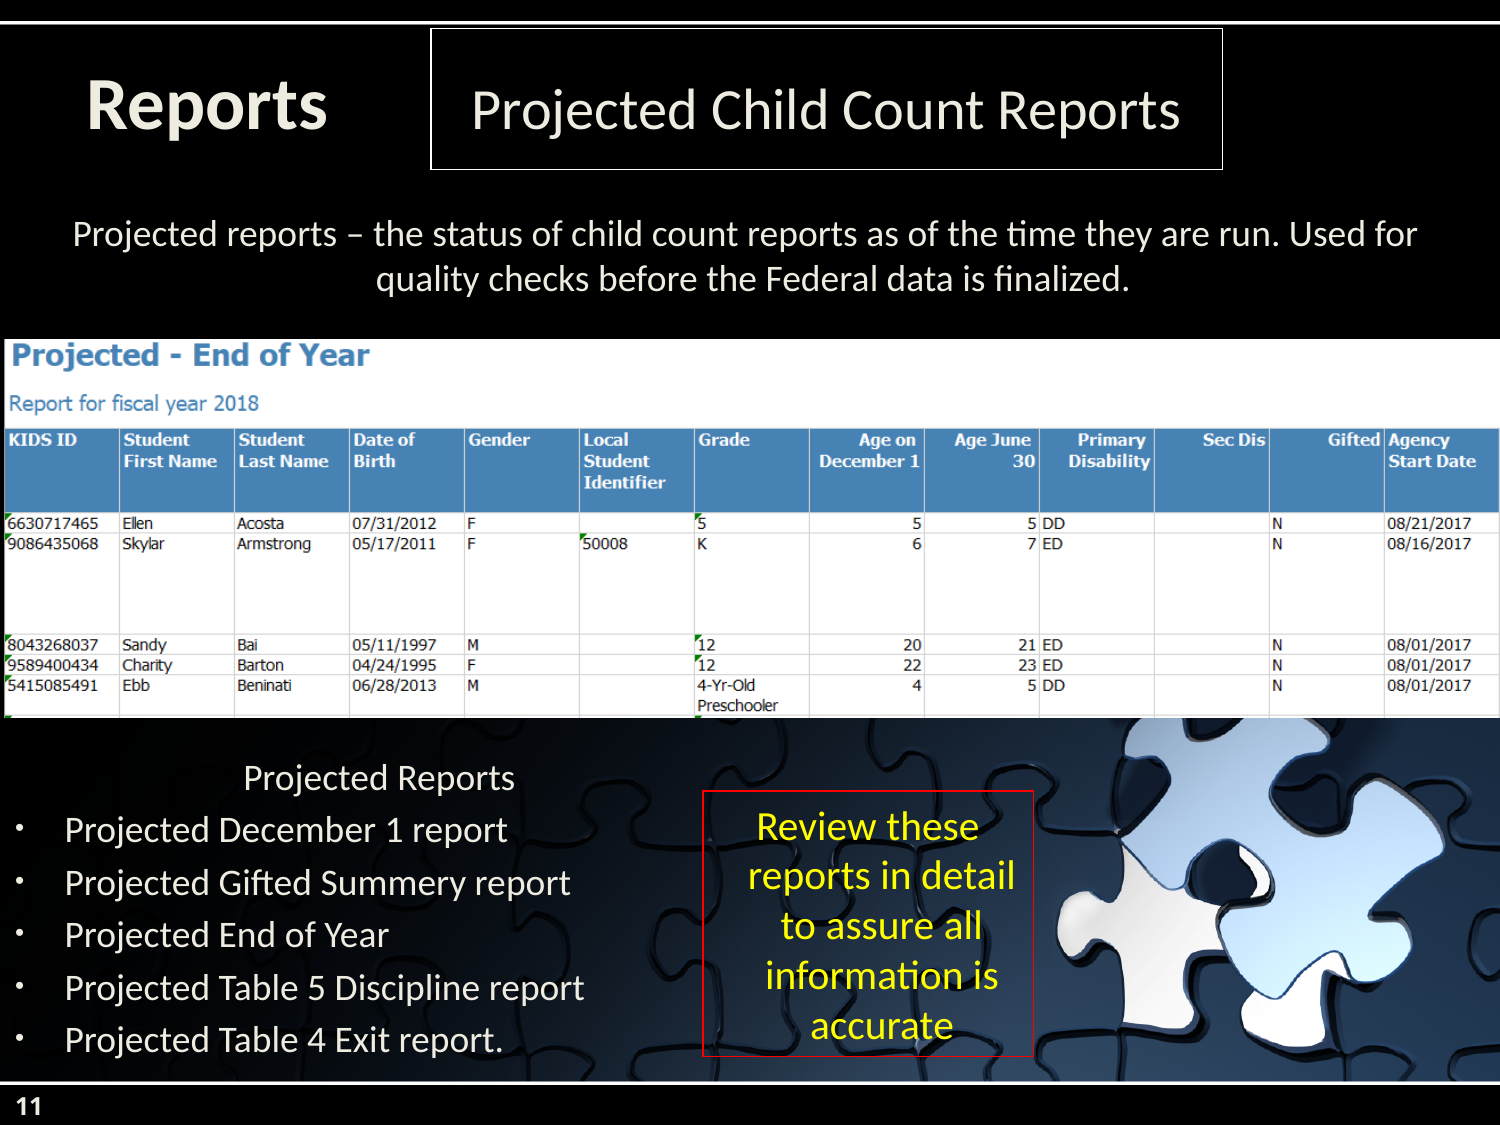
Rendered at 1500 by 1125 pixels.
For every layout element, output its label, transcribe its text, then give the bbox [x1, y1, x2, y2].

slide_number 11 [0, 1082, 350, 1125]
list Review these reports in detail to assure all information is accurate [768, 790, 1034, 1057]
text_box Projected Reports Projected December 1 report Projected Gifted Summery report Projected End of Year Projected Table 5 Discipline report Projected Table 4 Exit report. [0, 745, 768, 1071]
picture [0, 0, 1500, 1125]
list Projected Child Count Reports [430, 28, 1223, 170]
text_box Projected reports – the status of child count reports as of the time they are run. Used for quality checks before the Federal data is finalized. [15, 201, 1478, 309]
title Reports [70, 46, 386, 152]
